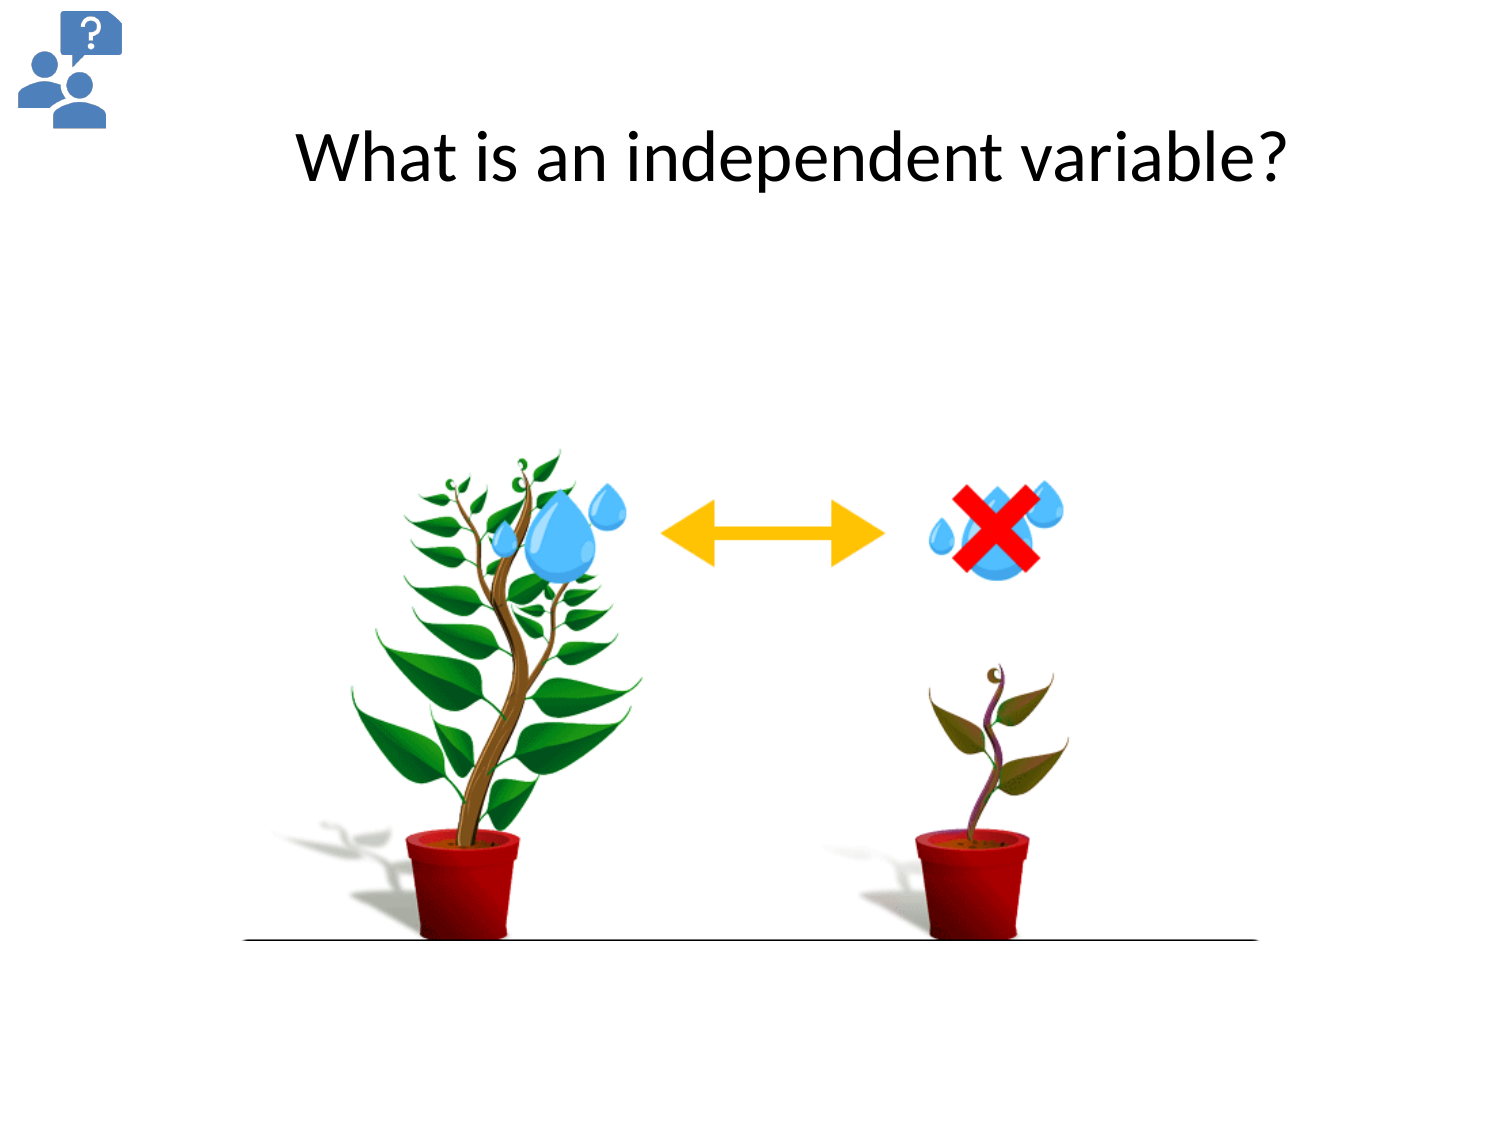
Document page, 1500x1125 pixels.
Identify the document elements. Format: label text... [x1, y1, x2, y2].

picture [206, 448, 1293, 941]
title What is an independent variable? [126, 68, 1460, 236]
text_box [0, 0, 140, 140]
